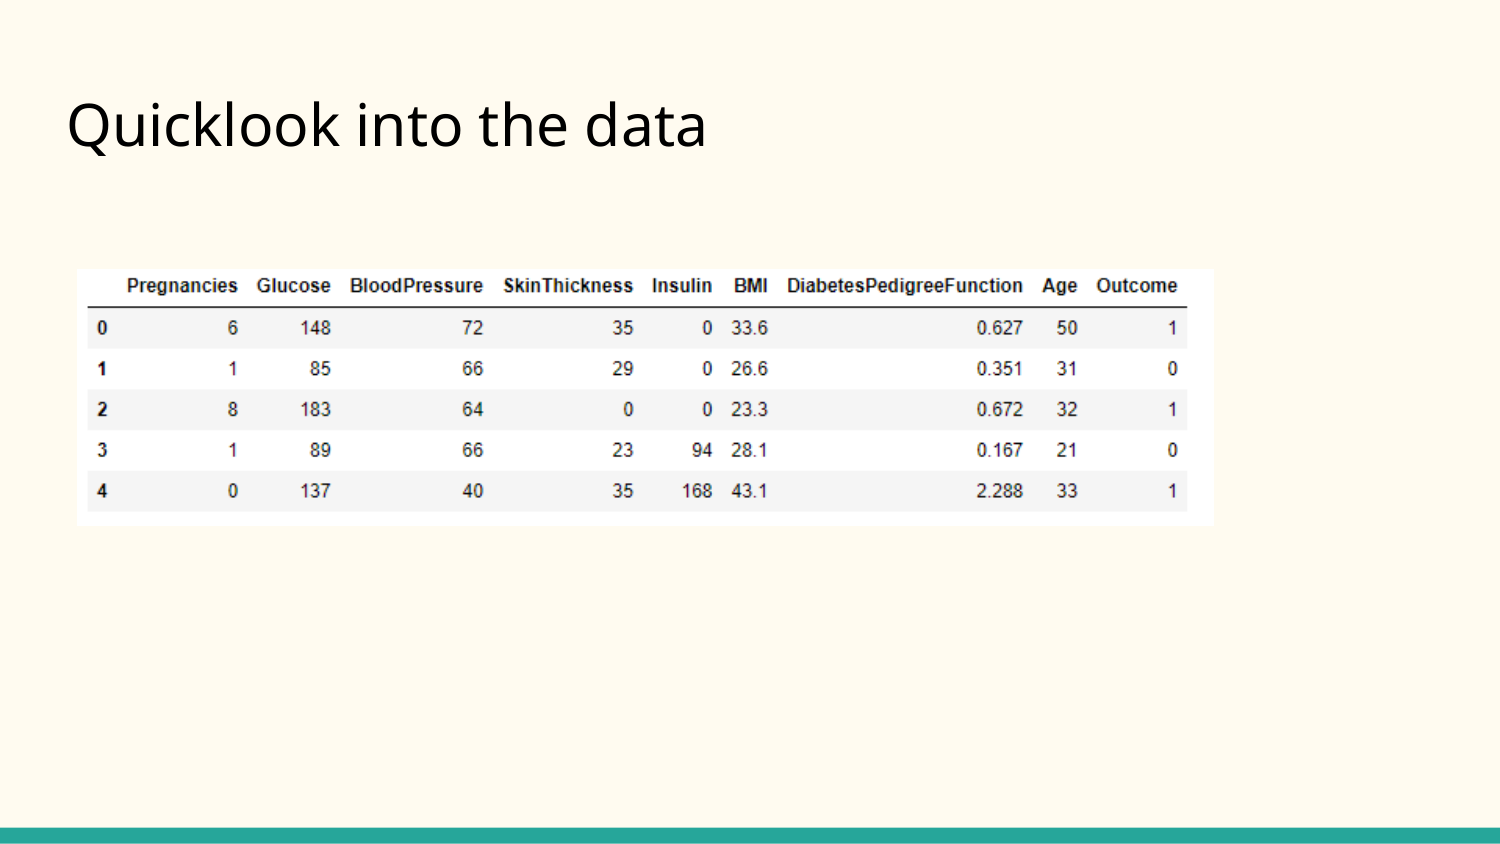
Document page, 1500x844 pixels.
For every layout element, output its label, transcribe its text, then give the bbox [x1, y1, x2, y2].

title Quicklook into the data [51, 72, 1449, 174]
picture [77, 269, 1214, 526]
